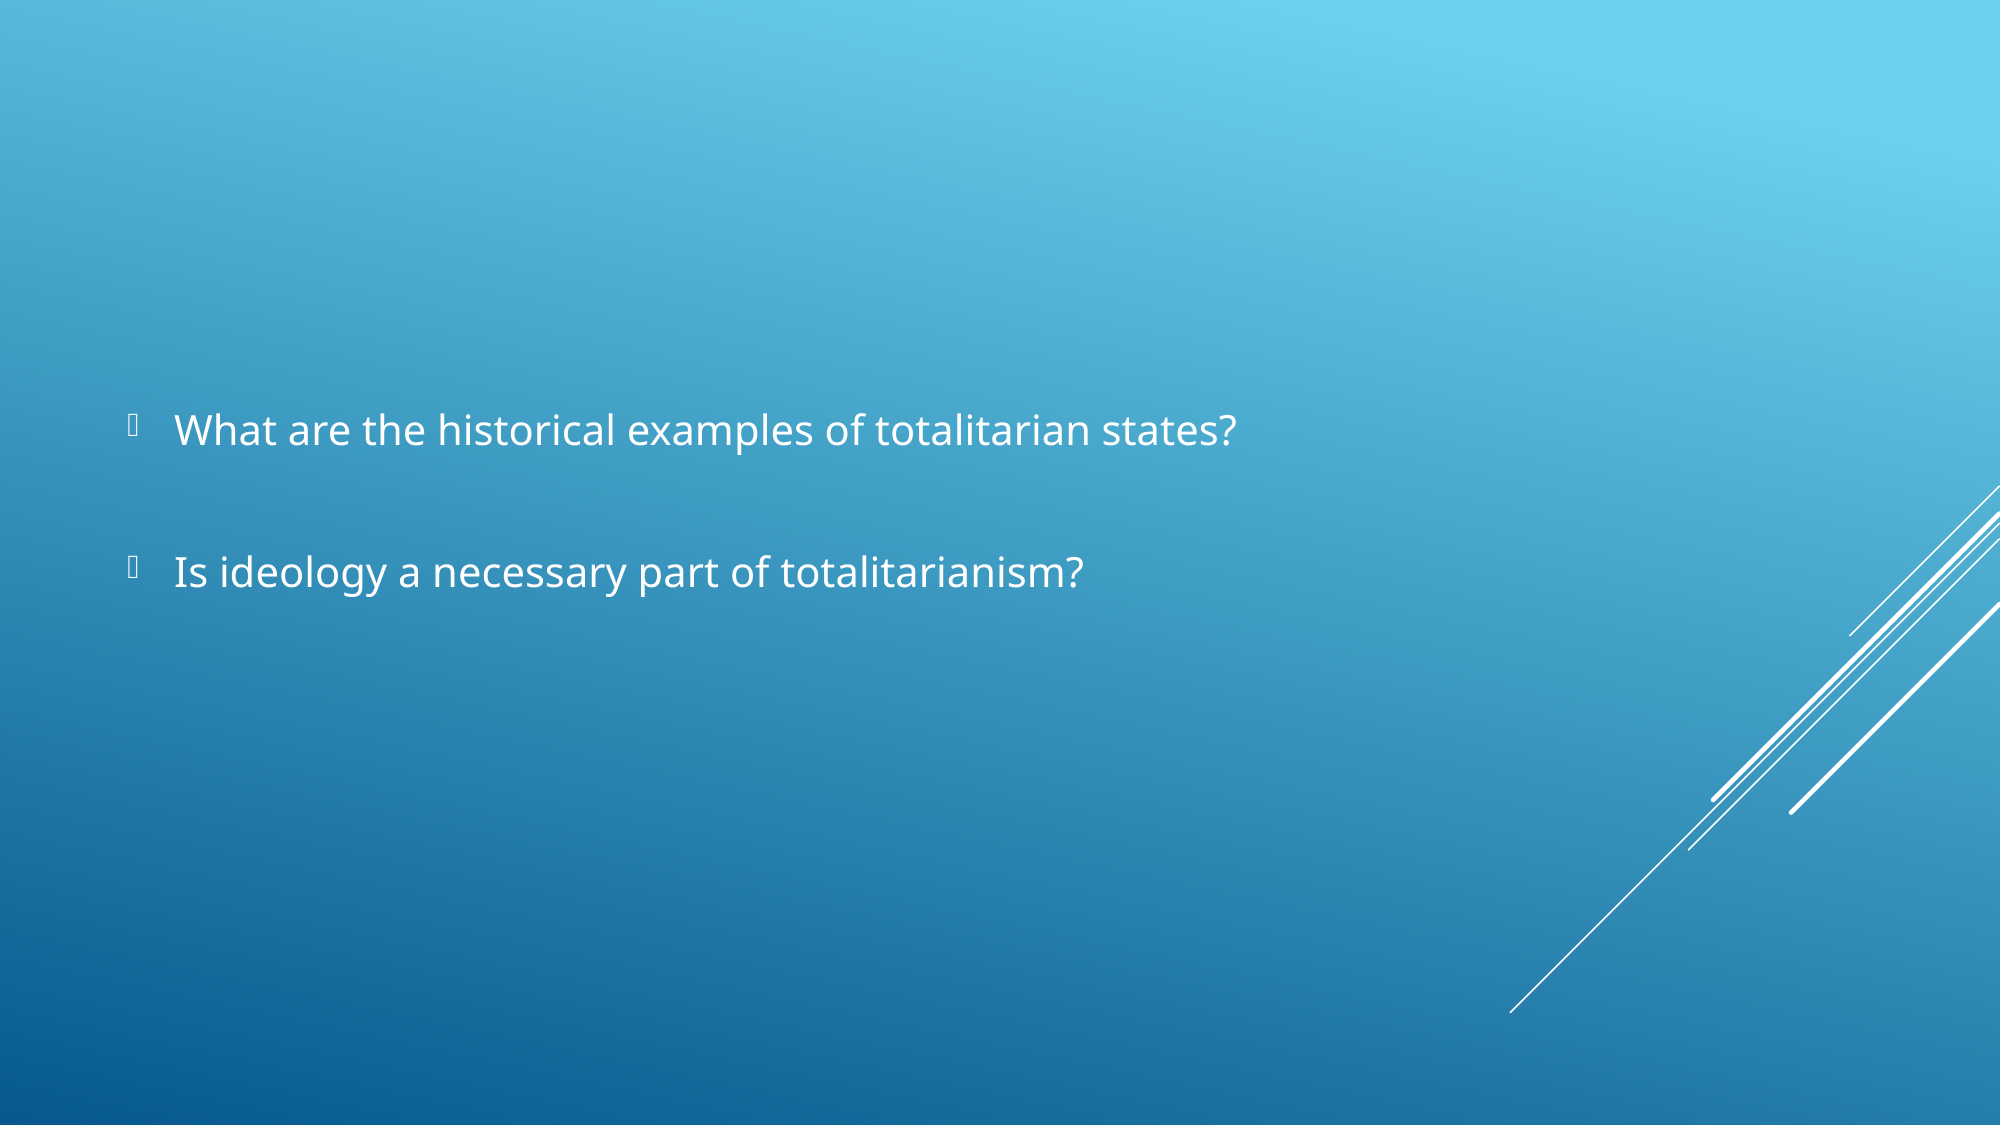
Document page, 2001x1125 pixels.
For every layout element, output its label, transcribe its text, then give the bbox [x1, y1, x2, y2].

list What are the historical examples of totalitarian states? Is ideology a necessary part of totalitarianism? [112, 112, 1776, 906]
